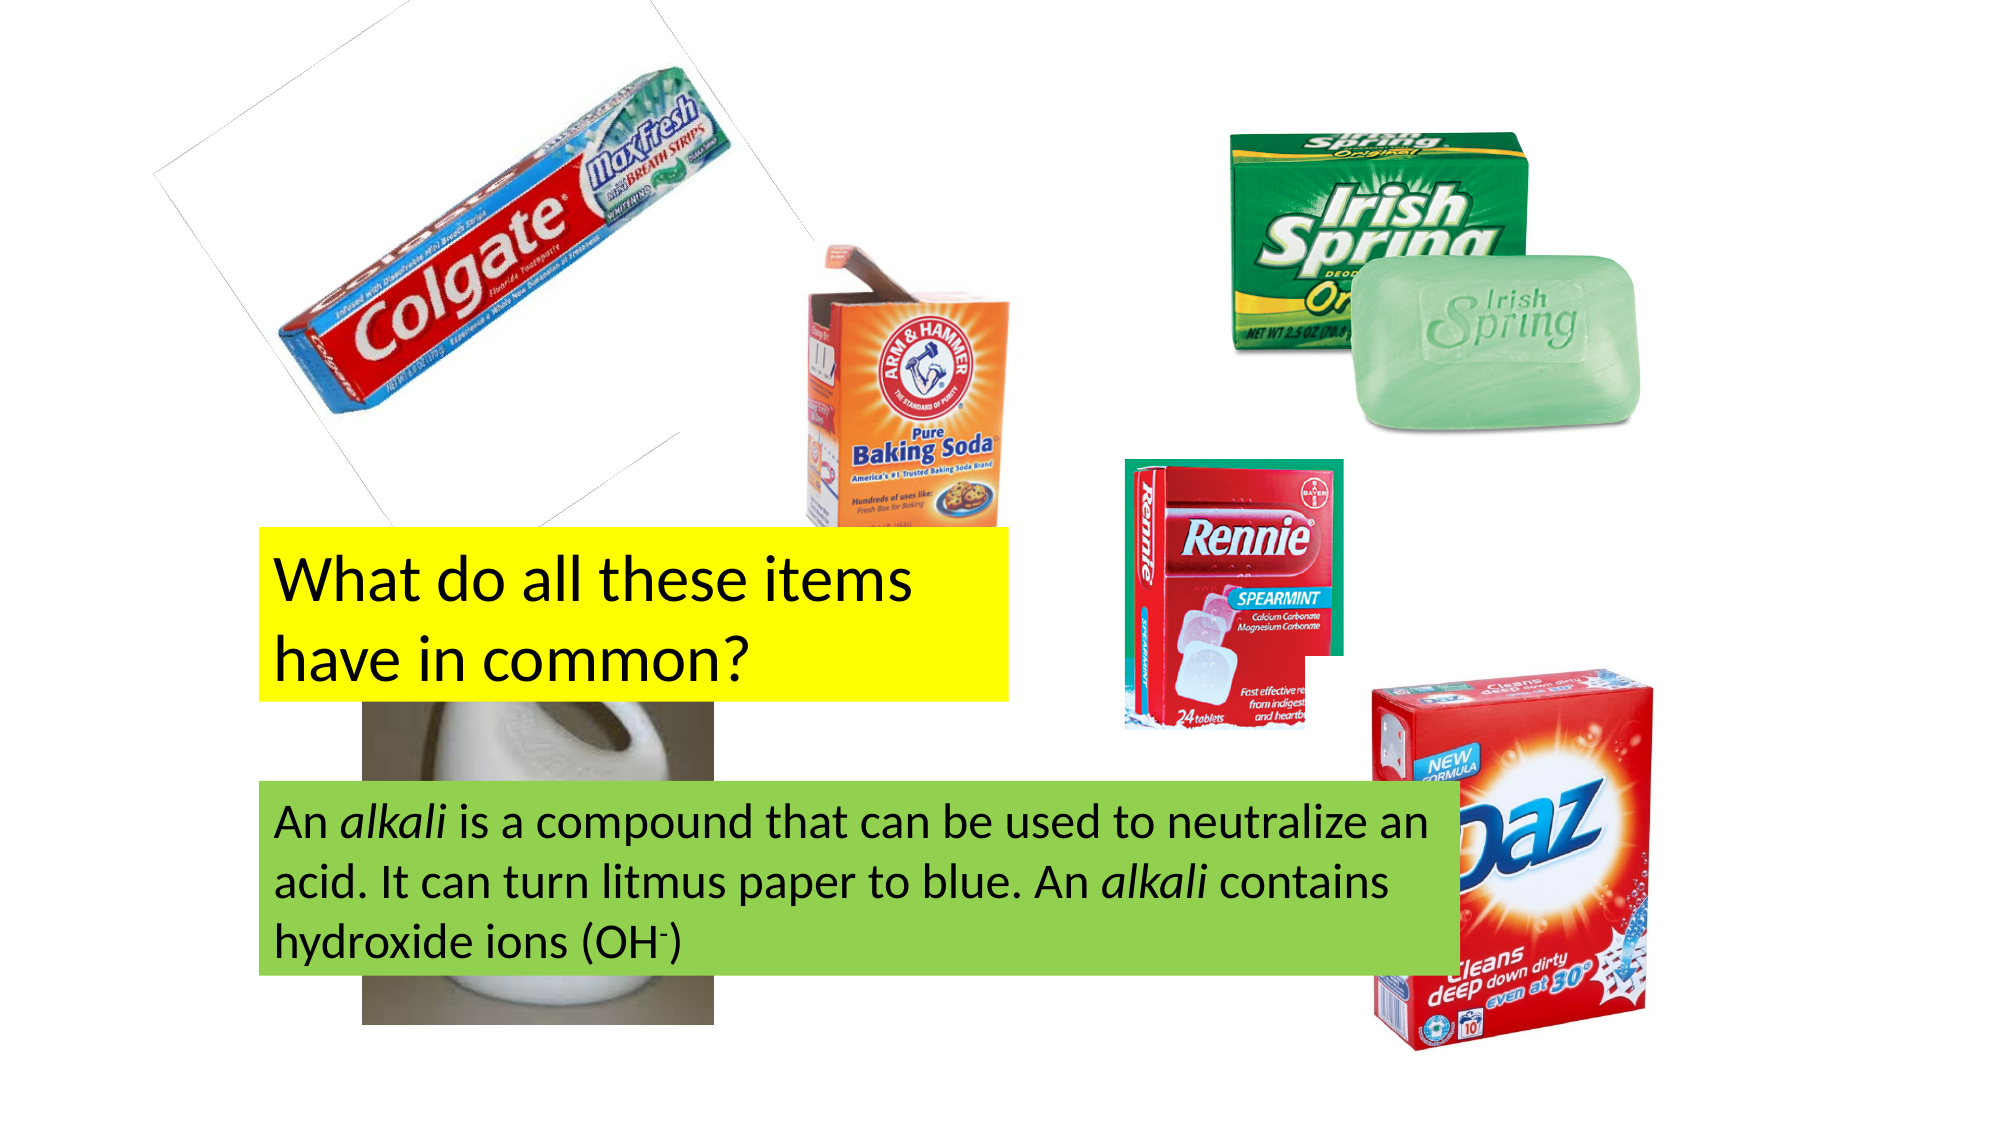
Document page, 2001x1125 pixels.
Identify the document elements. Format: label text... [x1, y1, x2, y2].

text_box An alkali is a compound that can be used to neutralize an acid. It can turn litmus paper to blue. An alkali contains hydroxide ions (OH-) [714, 780, 1305, 976]
picture [154, 0, 1711, 1063]
text_box An alkali is a compound that can be used to neutralize an acid. It can turn litmus paper to blue. An alkali contains hydroxide ions (OH-) [258, 780, 362, 976]
text_box What do all these items have in common? [714, 556, 1009, 702]
text_box What do all these items have in common? [258, 527, 680, 702]
